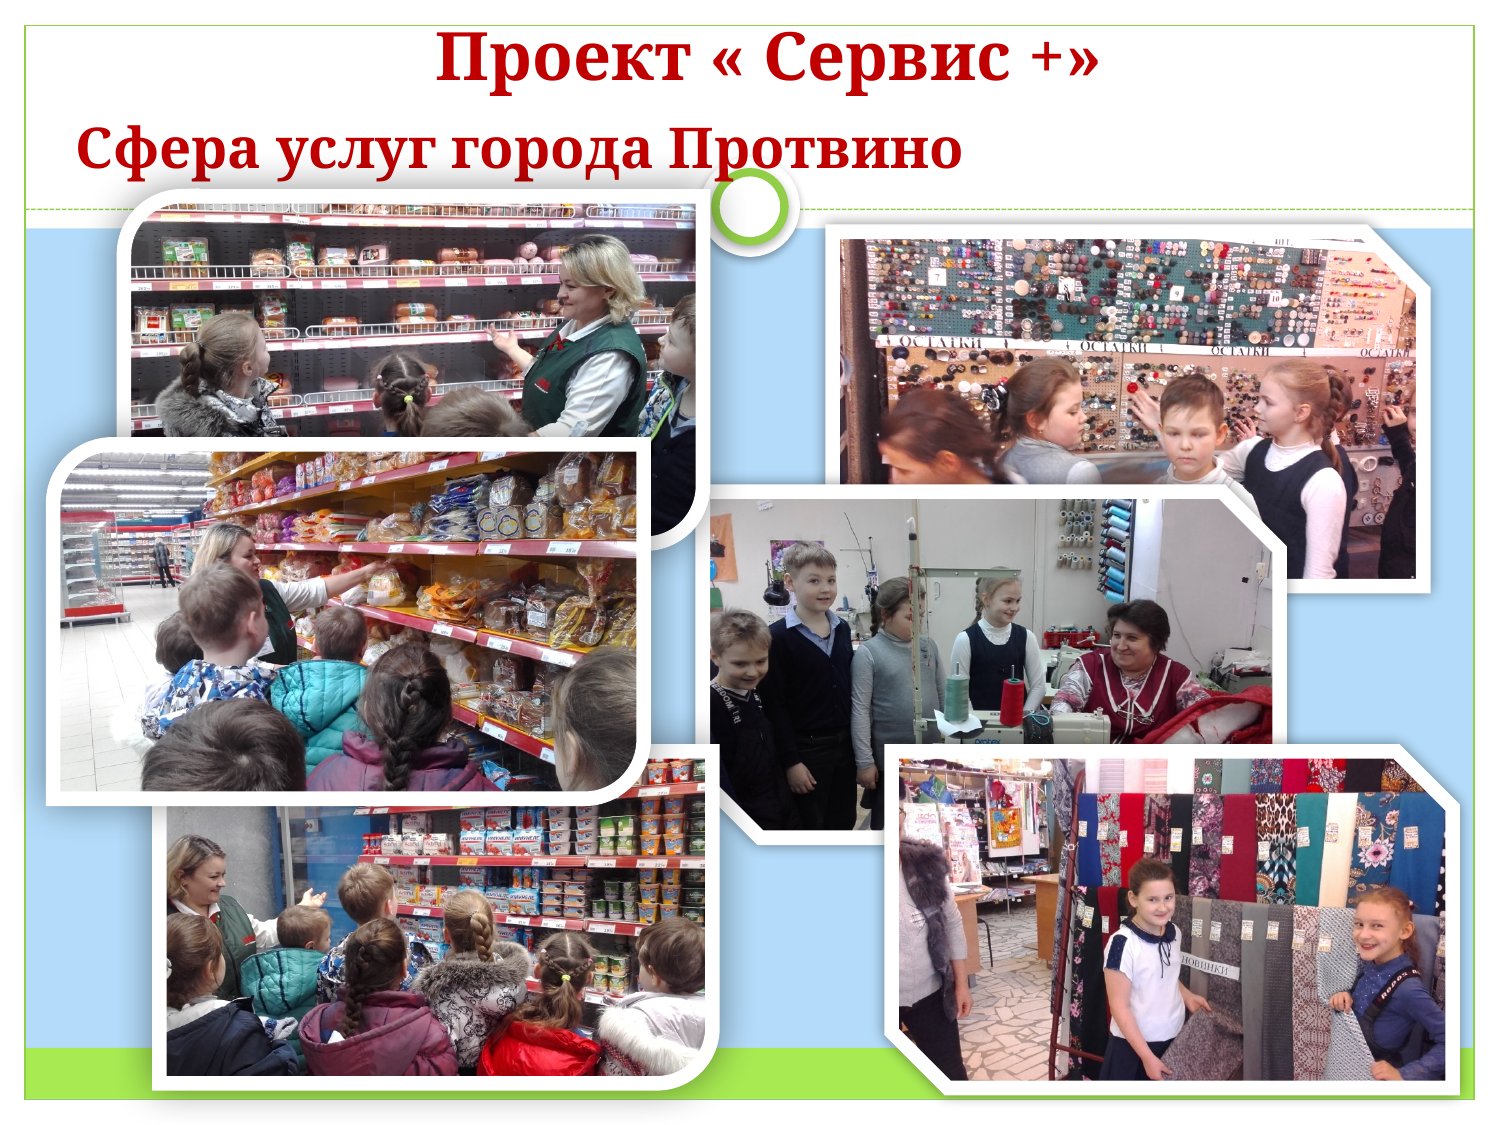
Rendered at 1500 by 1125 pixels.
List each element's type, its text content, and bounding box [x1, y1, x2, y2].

title Проект « Сервис +» Сфера услуг города Протвино [41, 0, 1442, 191]
picture [52, 231, 1453, 1089]
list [123, 196, 704, 544]
